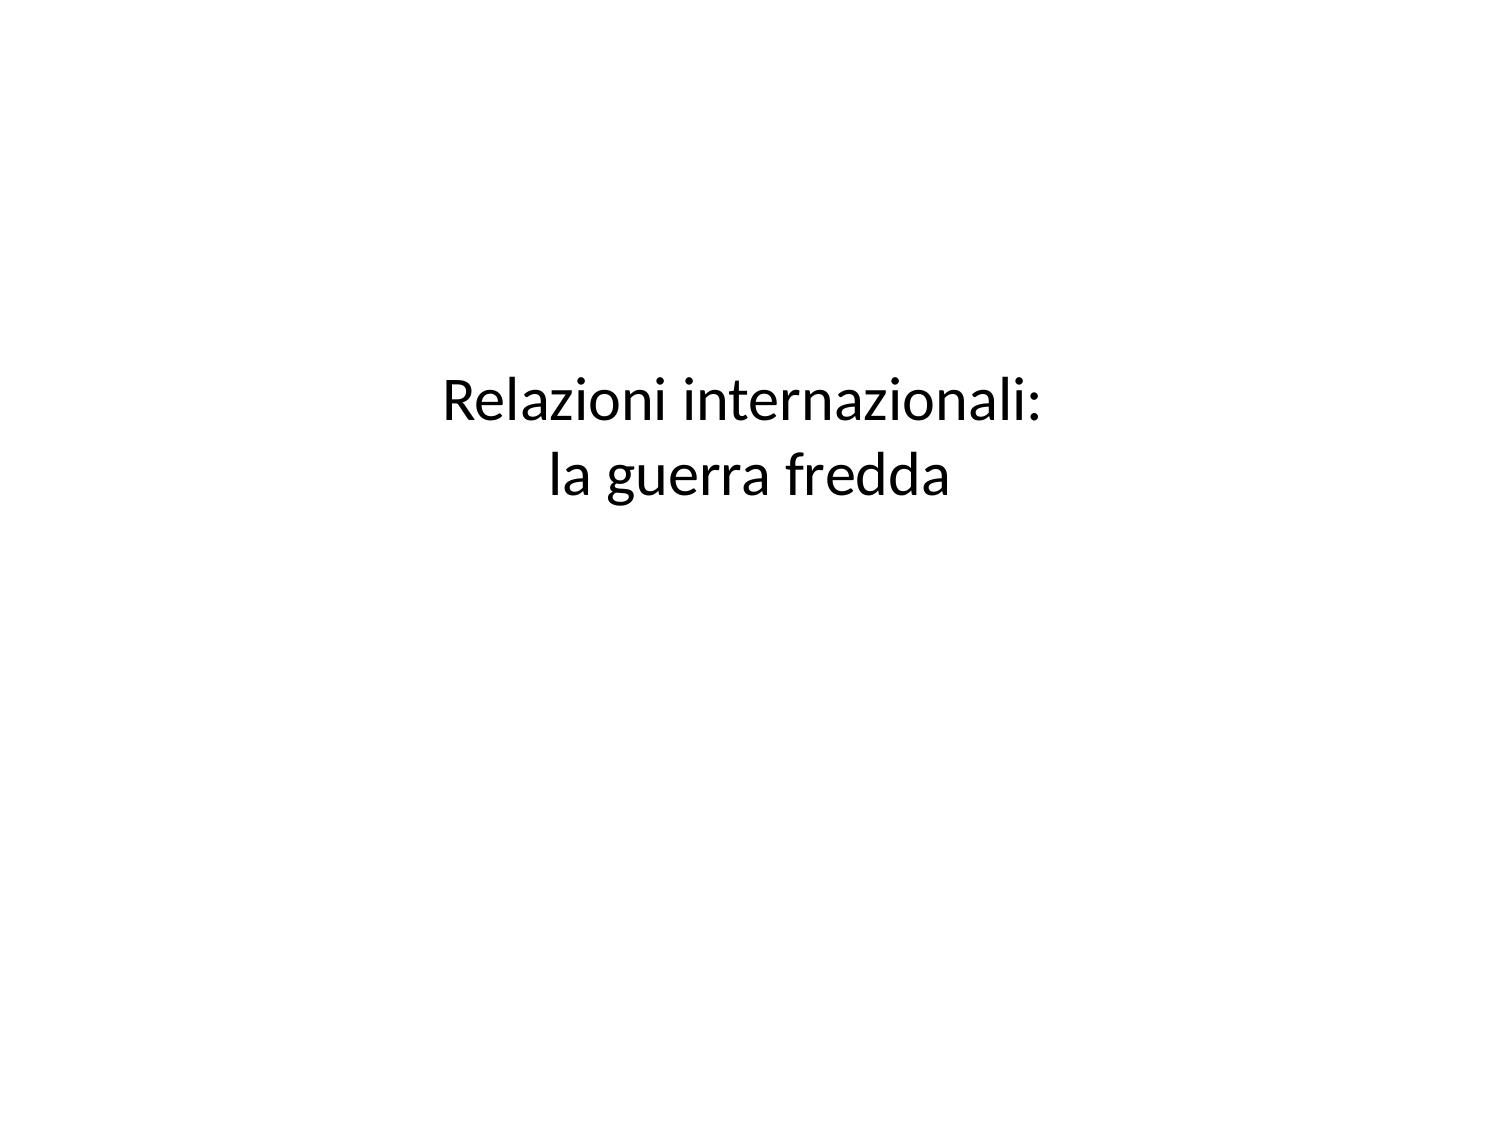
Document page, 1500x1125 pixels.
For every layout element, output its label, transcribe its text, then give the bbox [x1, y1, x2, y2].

title Relazioni internazionali: la guerra fredda [112, 349, 1388, 591]
